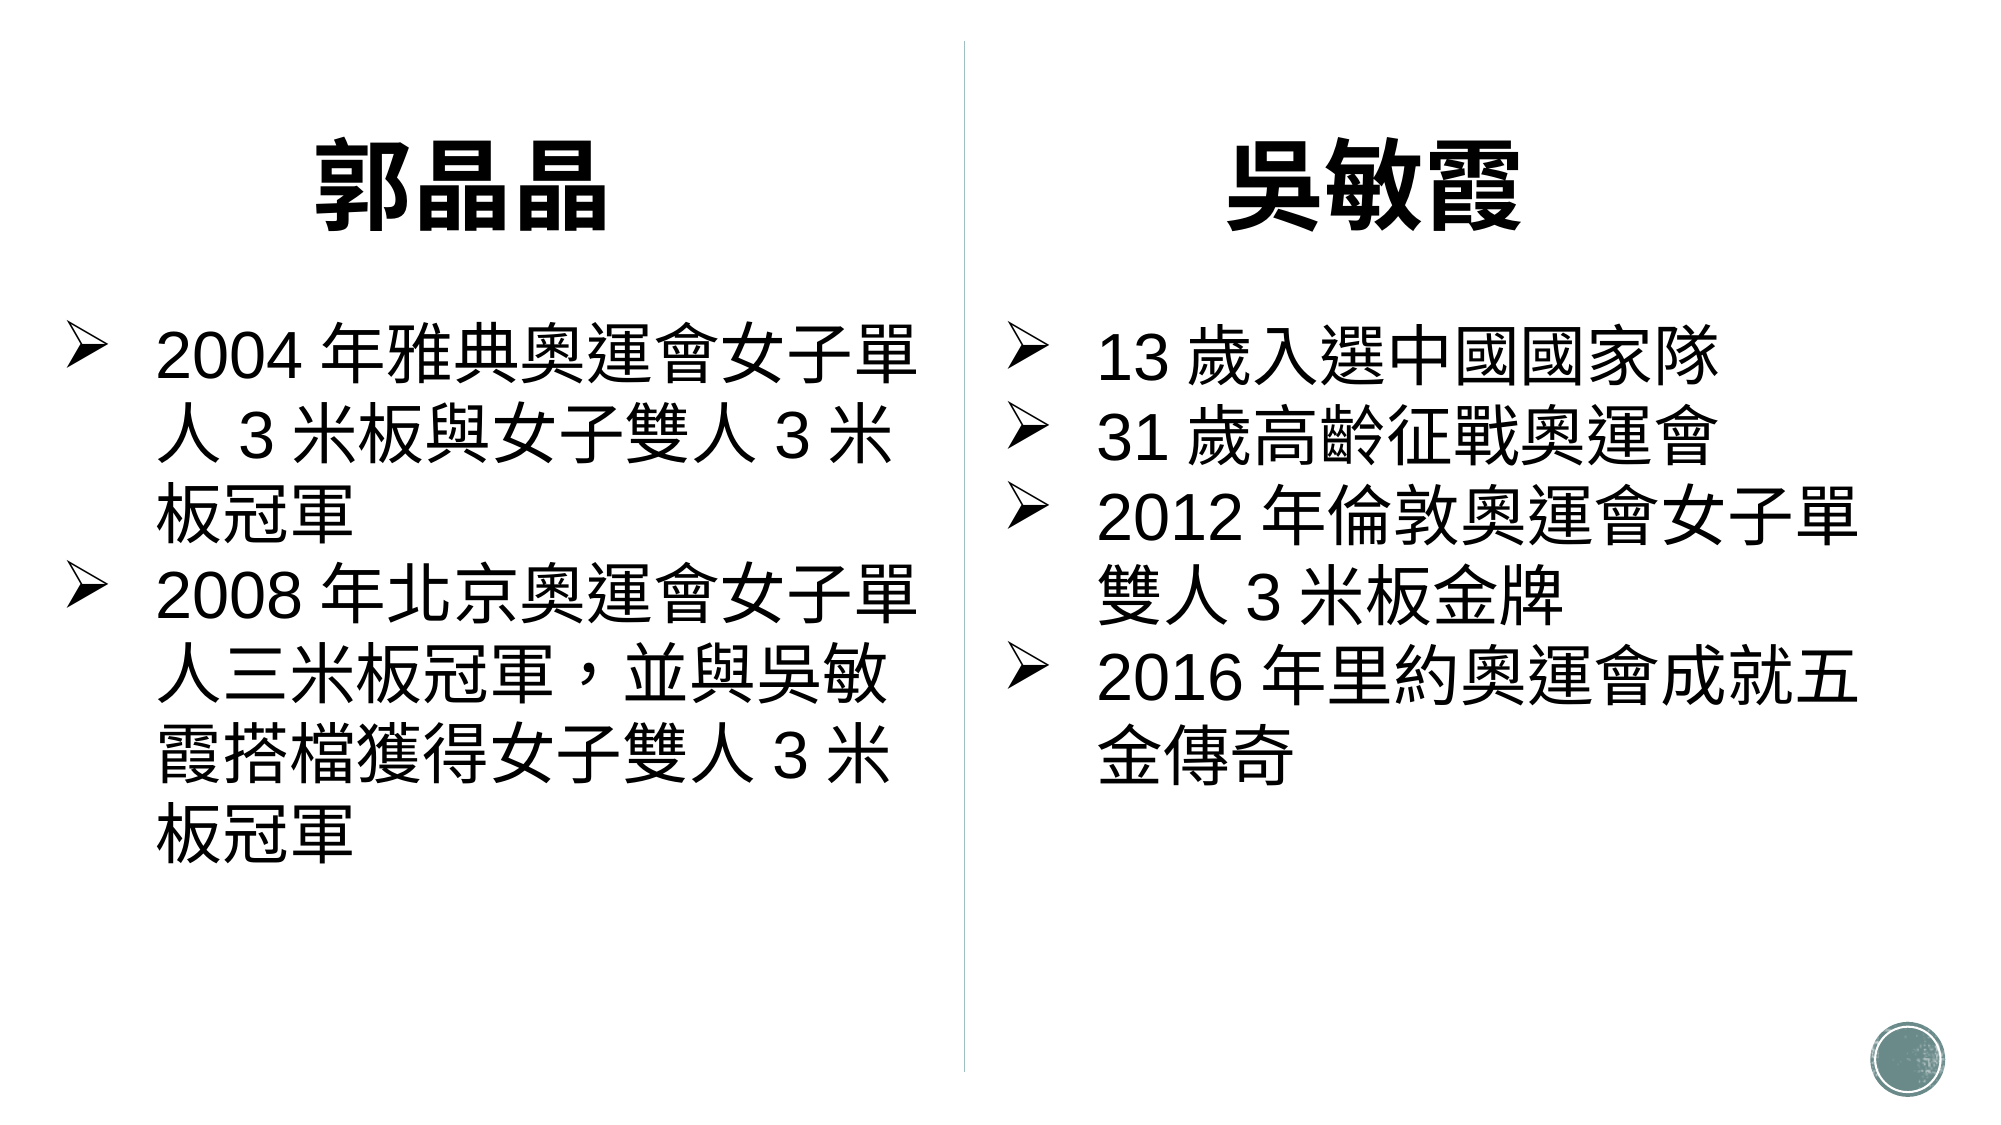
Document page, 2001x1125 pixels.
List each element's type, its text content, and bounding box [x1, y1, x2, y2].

text_box 13歲入選中國國家隊 31歲高齡征戰奧運會 2012年倫敦奧運會女子單雙人3米板金牌 2016年里約奧運會成就五金傳奇 [987, 306, 1938, 801]
text_box 郭晶晶 [244, 57, 680, 304]
text_box 吳敏霞 [1108, 57, 1642, 306]
text_box 2004年雅典奧運會女子單人3米板與女子雙人3米板冠軍 2008年北京奧運會女子單人三米板冠軍，並與吳敏霞搭檔獲得女子雙人3米板冠軍 [47, 304, 942, 960]
